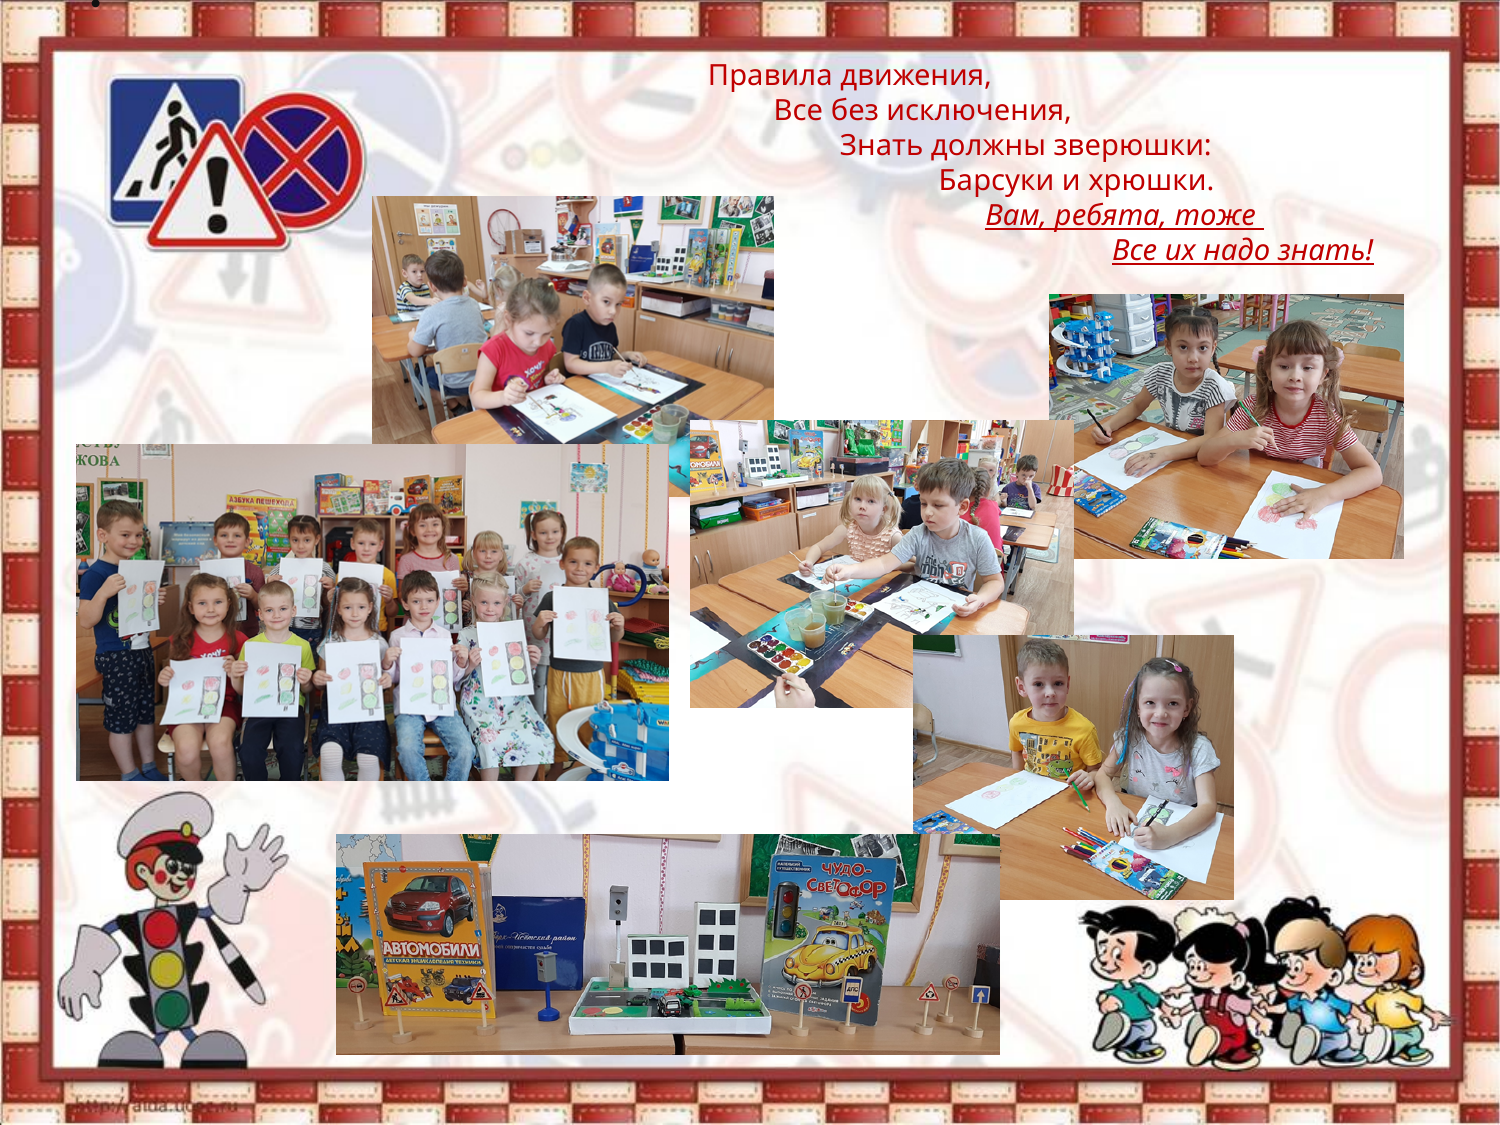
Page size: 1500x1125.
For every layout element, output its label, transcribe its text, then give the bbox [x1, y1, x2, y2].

title Правила движения, Все без исключения, Знать должны зверюшки: Барсуки и хрюшки. Вам, ребята, тоже Все их надо знать! [75, 32, 1426, 220]
picture [0, 0, 1500, 1125]
